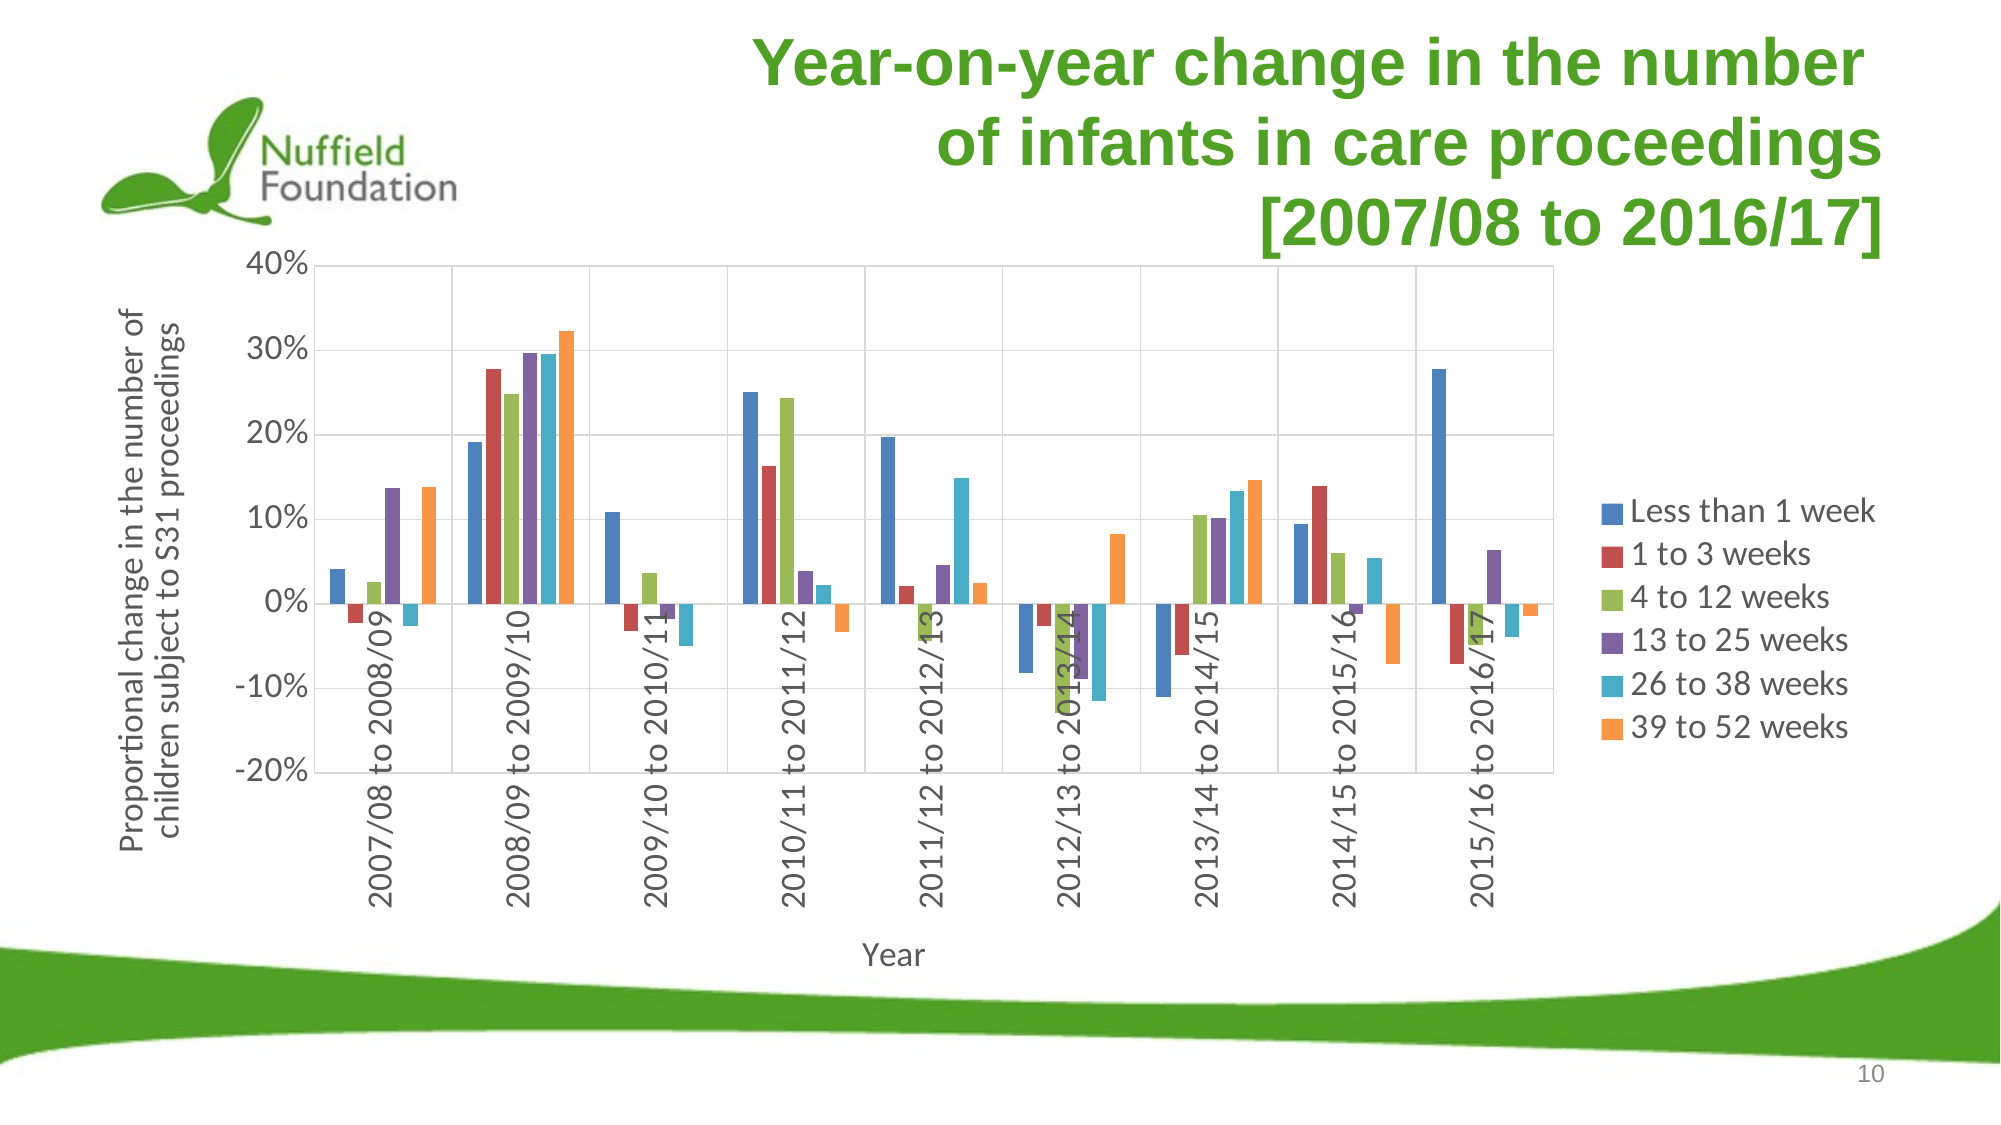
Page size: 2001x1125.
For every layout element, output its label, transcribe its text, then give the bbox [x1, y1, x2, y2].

picture [0, 0, 2001, 1125]
slide_number 10 [1433, 1042, 1900, 1103]
chart [78, 232, 1901, 1012]
title Year-on-year change in the number of infants in care proceedings [2007/08 to 2016/17] [99, 44, 1901, 229]
